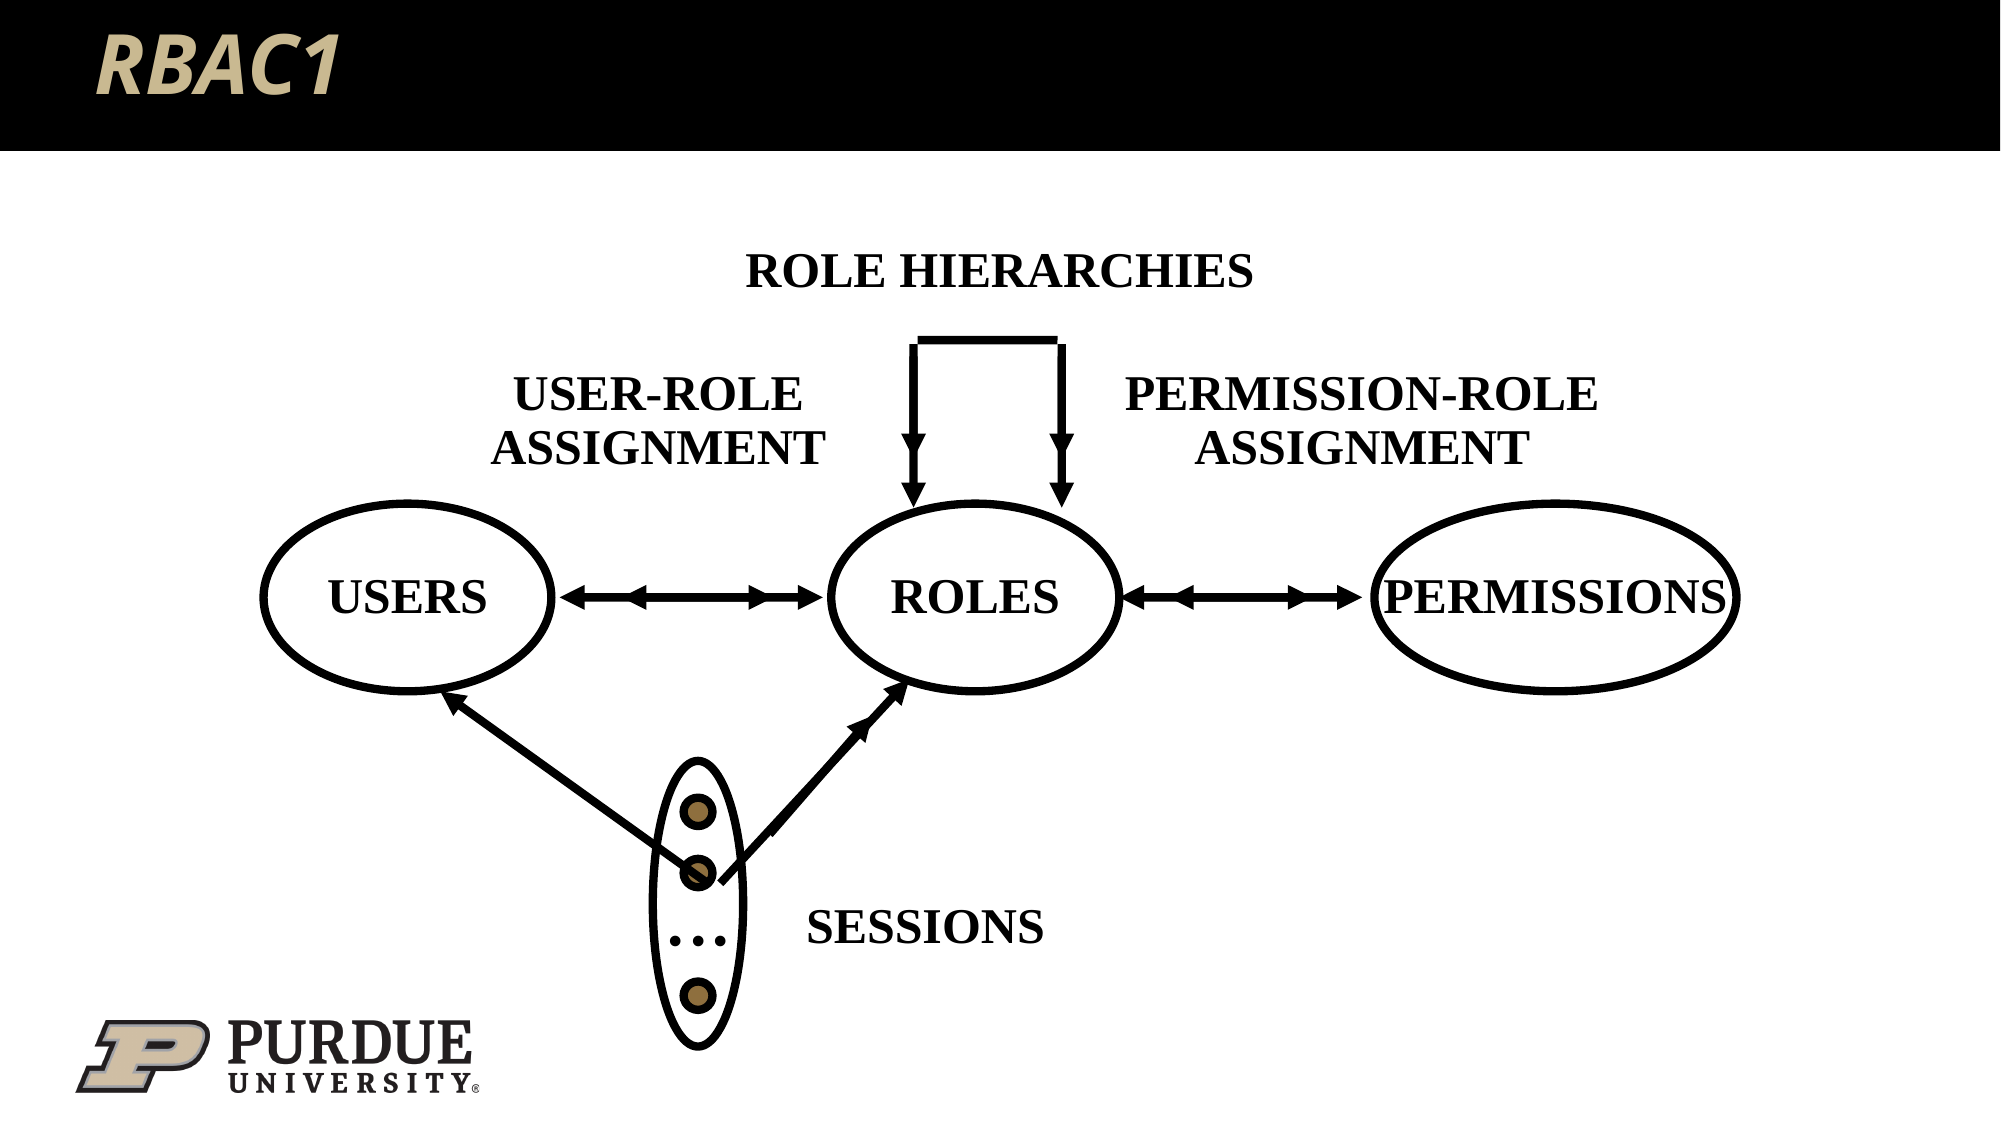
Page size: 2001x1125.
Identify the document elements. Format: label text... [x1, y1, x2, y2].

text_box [263, 237, 1737, 1047]
title RBAC1 [92, 19, 1908, 131]
